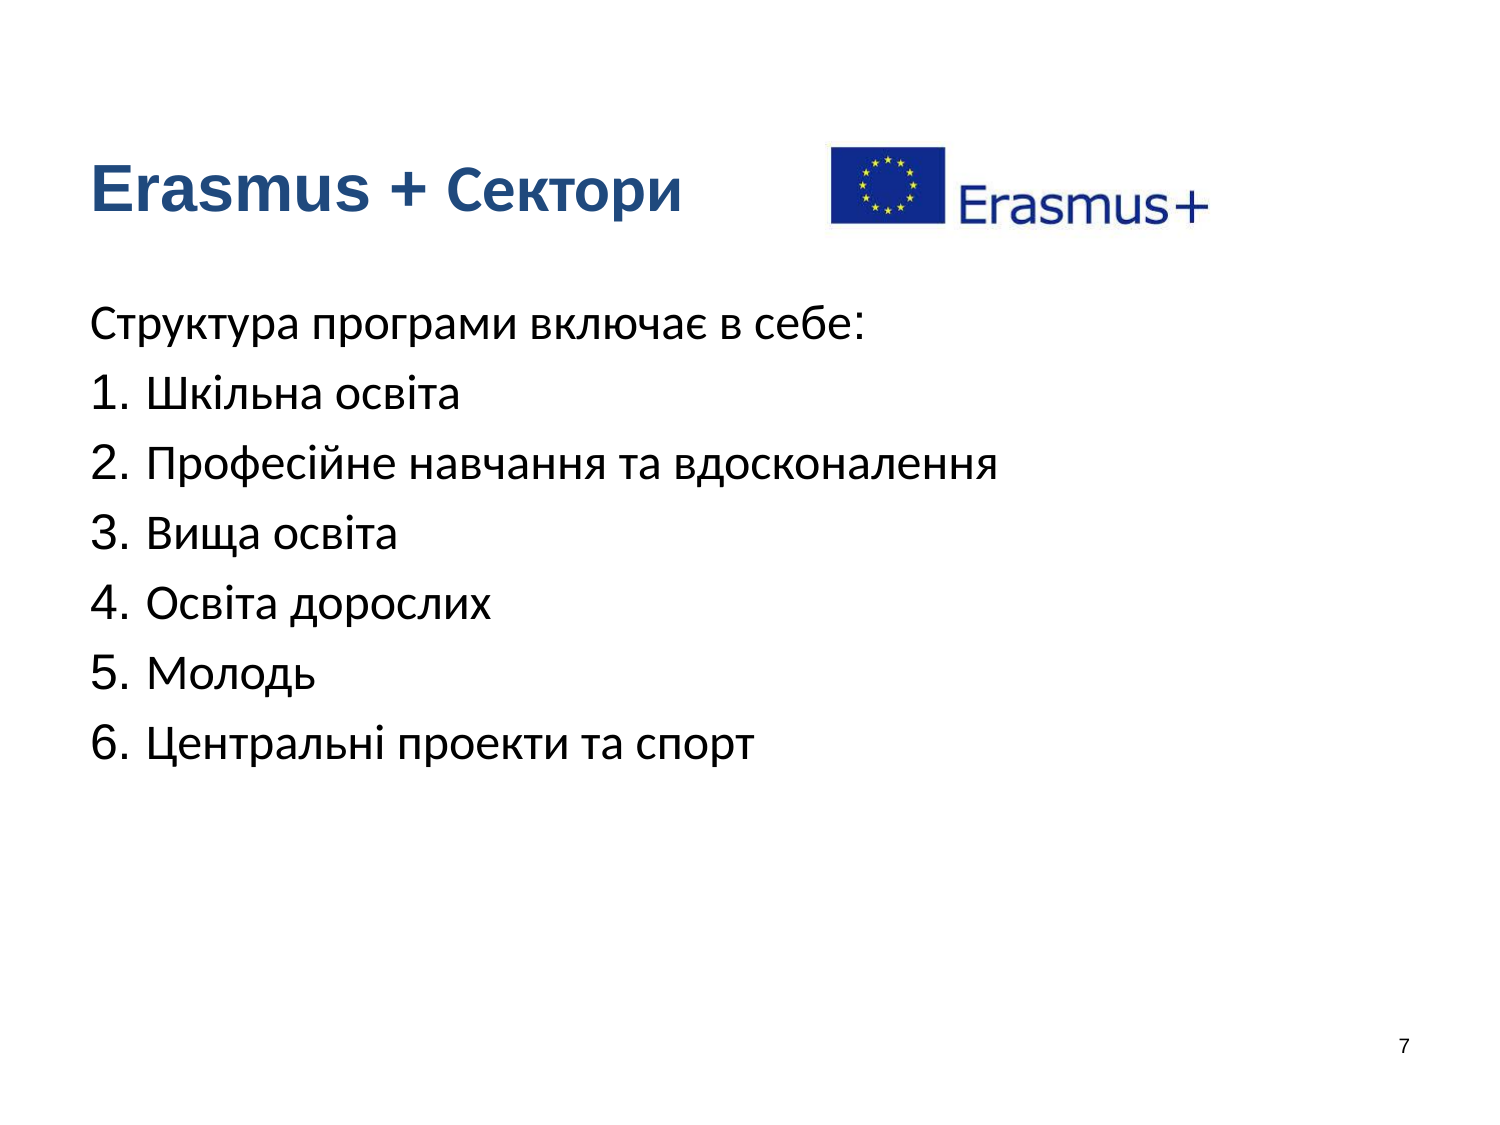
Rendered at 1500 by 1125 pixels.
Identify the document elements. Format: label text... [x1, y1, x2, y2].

picture [808, 125, 1230, 246]
title Erasmus + Сектори [75, 20, 1313, 233]
text_box 7 [1074, 1024, 1425, 1100]
list Структура програми включає в себе: 1. Шкільна освіта 2. Професійне навчання та вдосконалення 3. Вища освіта 4. Освіта дорослих 5. Молодь 6. Центральні проекти та спорт [75, 282, 1425, 1006]
